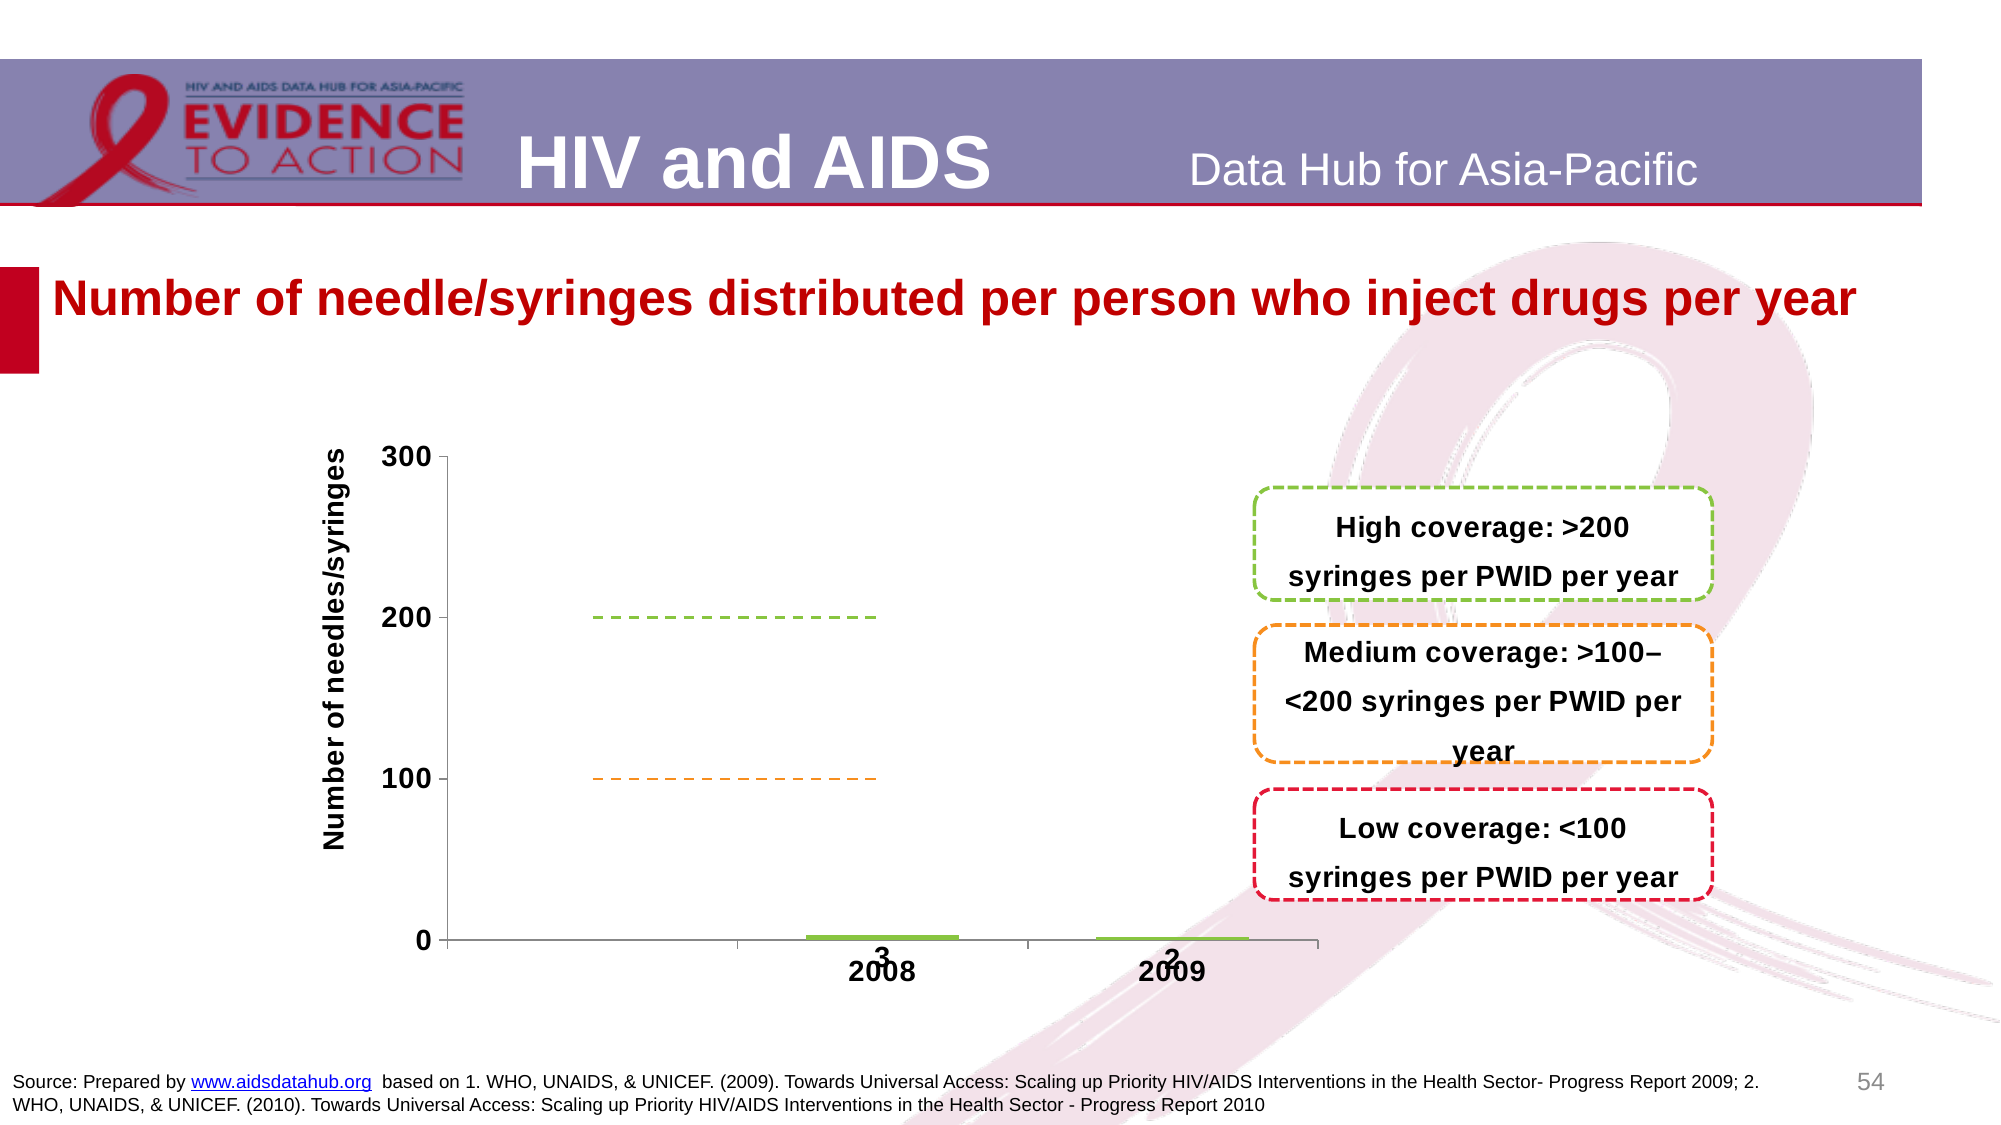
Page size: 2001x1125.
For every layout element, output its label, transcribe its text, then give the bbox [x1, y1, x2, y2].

picture [706, 181, 2000, 1125]
text_box Source: Prepared by www.aidsdatahub.org based on 1. WHO, UNAIDS, & UNICEF. (2009). Towards Universal Access: Scaling up Priority HIV/AIDS Interventions in the Health Sector- Progress Report 2009; 2. WHO, UNAIDS, & UNICEF. (2010). Towards Universal Access: Scaling up Priority HIV/AIDS Interventions in the Health Sector - Progress Report 2010 [0, 1062, 1774, 1125]
title Number of needle/syringes distributed per person who inject drugs per year [37, 257, 1876, 341]
chart [287, 387, 1726, 1021]
picture [11, 74, 469, 207]
slide_number 54 [1781, 1042, 1900, 1103]
